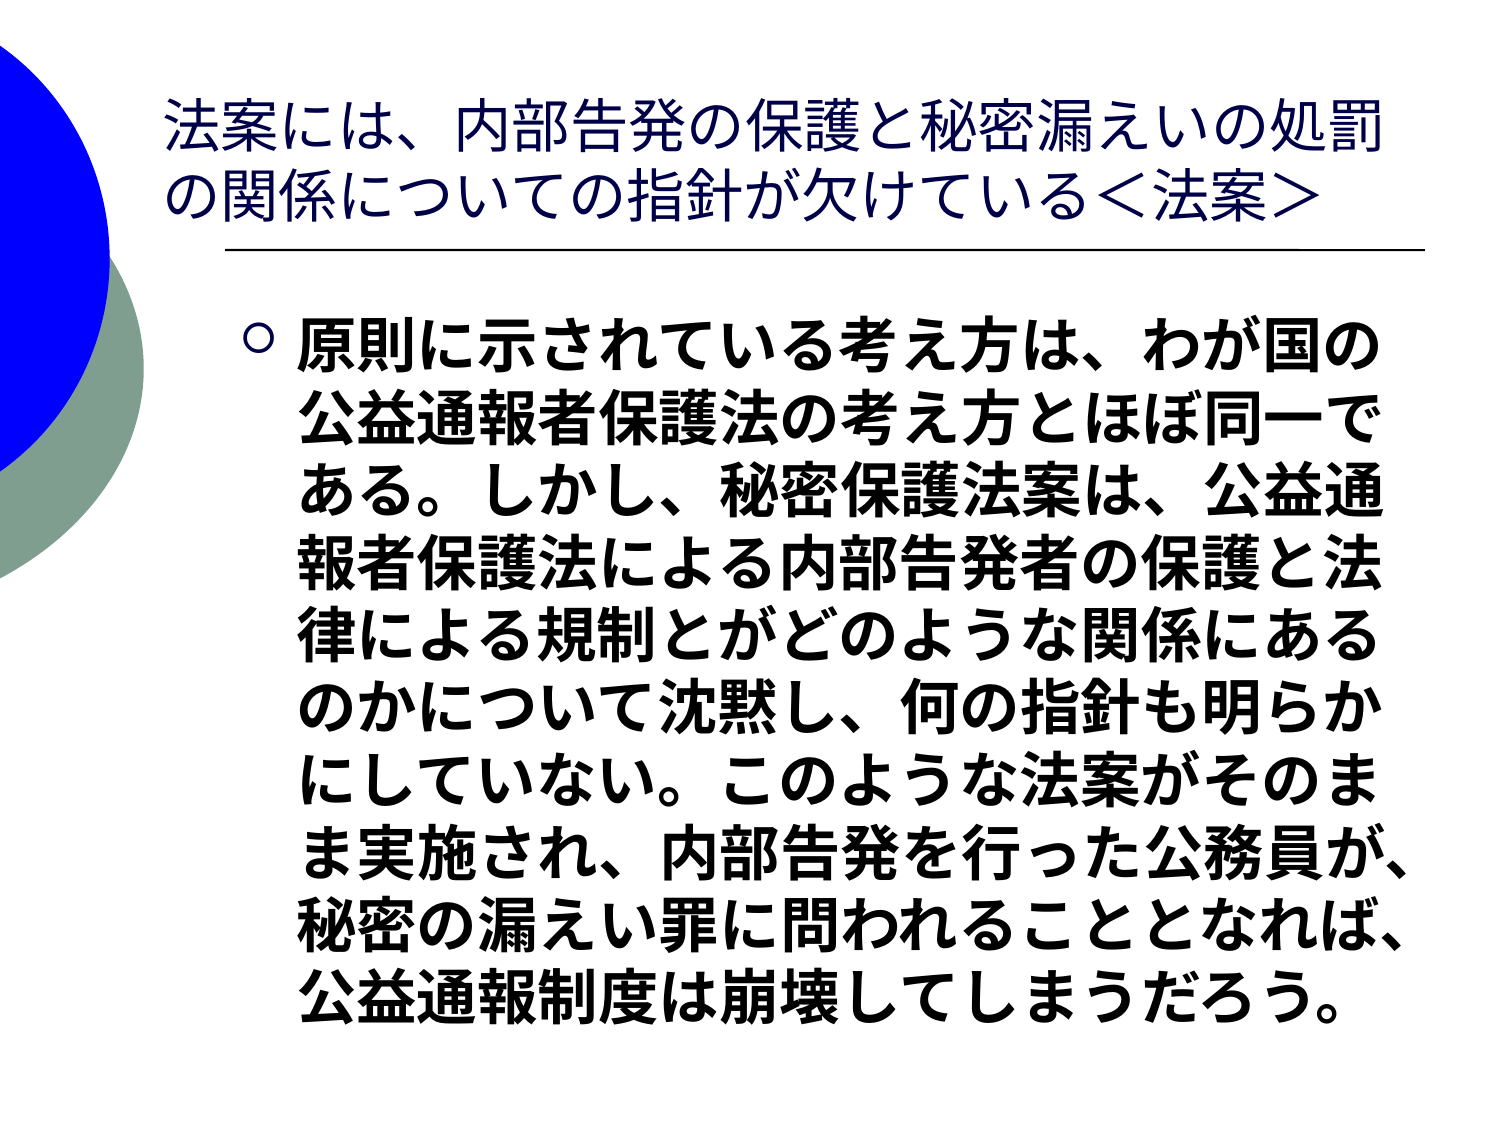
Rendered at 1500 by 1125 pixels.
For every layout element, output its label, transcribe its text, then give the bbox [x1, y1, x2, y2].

list 原則に示されている考え方は、わが国の公益通報者保護法の考え方とほぼ同一である。しかし、秘密保護法案は、公益通報者保護法による内部告発者の保護と法律による規制とがどのような関係にあるのかについて沈黙し、何の指針も明らかにしていない。このような法案がそのまま実施され、内部告発を行った公務員が、秘密の漏えい罪に問われることとなれば、公益通報制度は崩壊してしまうだろう。 [224, 299, 1425, 975]
title 法案には、内部告発の保護と秘密漏えいの処罰 の関係についての指針が欠けている＜法案＞ [147, 49, 1425, 238]
